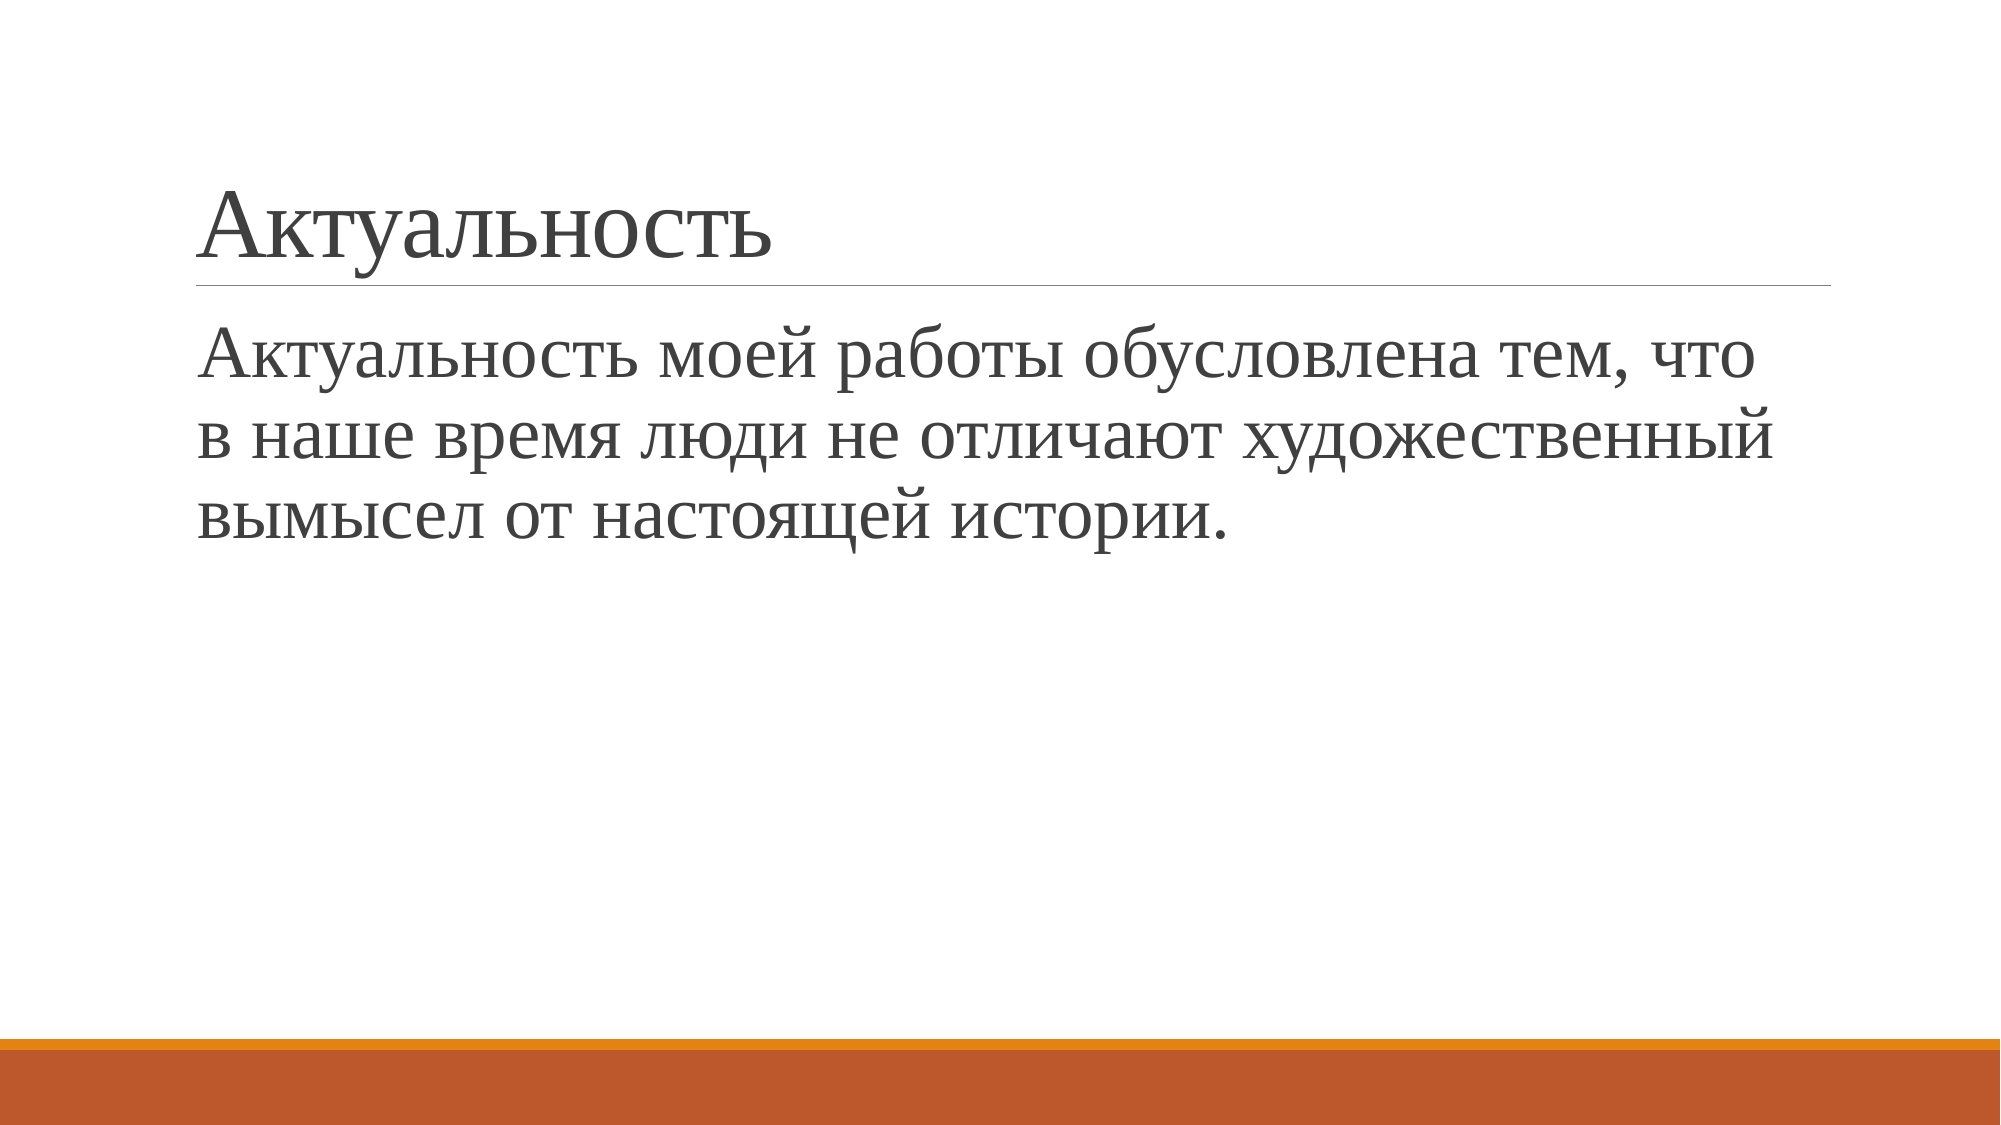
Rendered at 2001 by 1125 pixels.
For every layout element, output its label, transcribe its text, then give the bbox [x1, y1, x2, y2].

list Актуальность моей работы обусловлена тем, что в наше время люди не отличают художественный вымысел от настоящей истории. [134, 304, 1785, 965]
title Актуальность [180, 47, 1830, 285]
